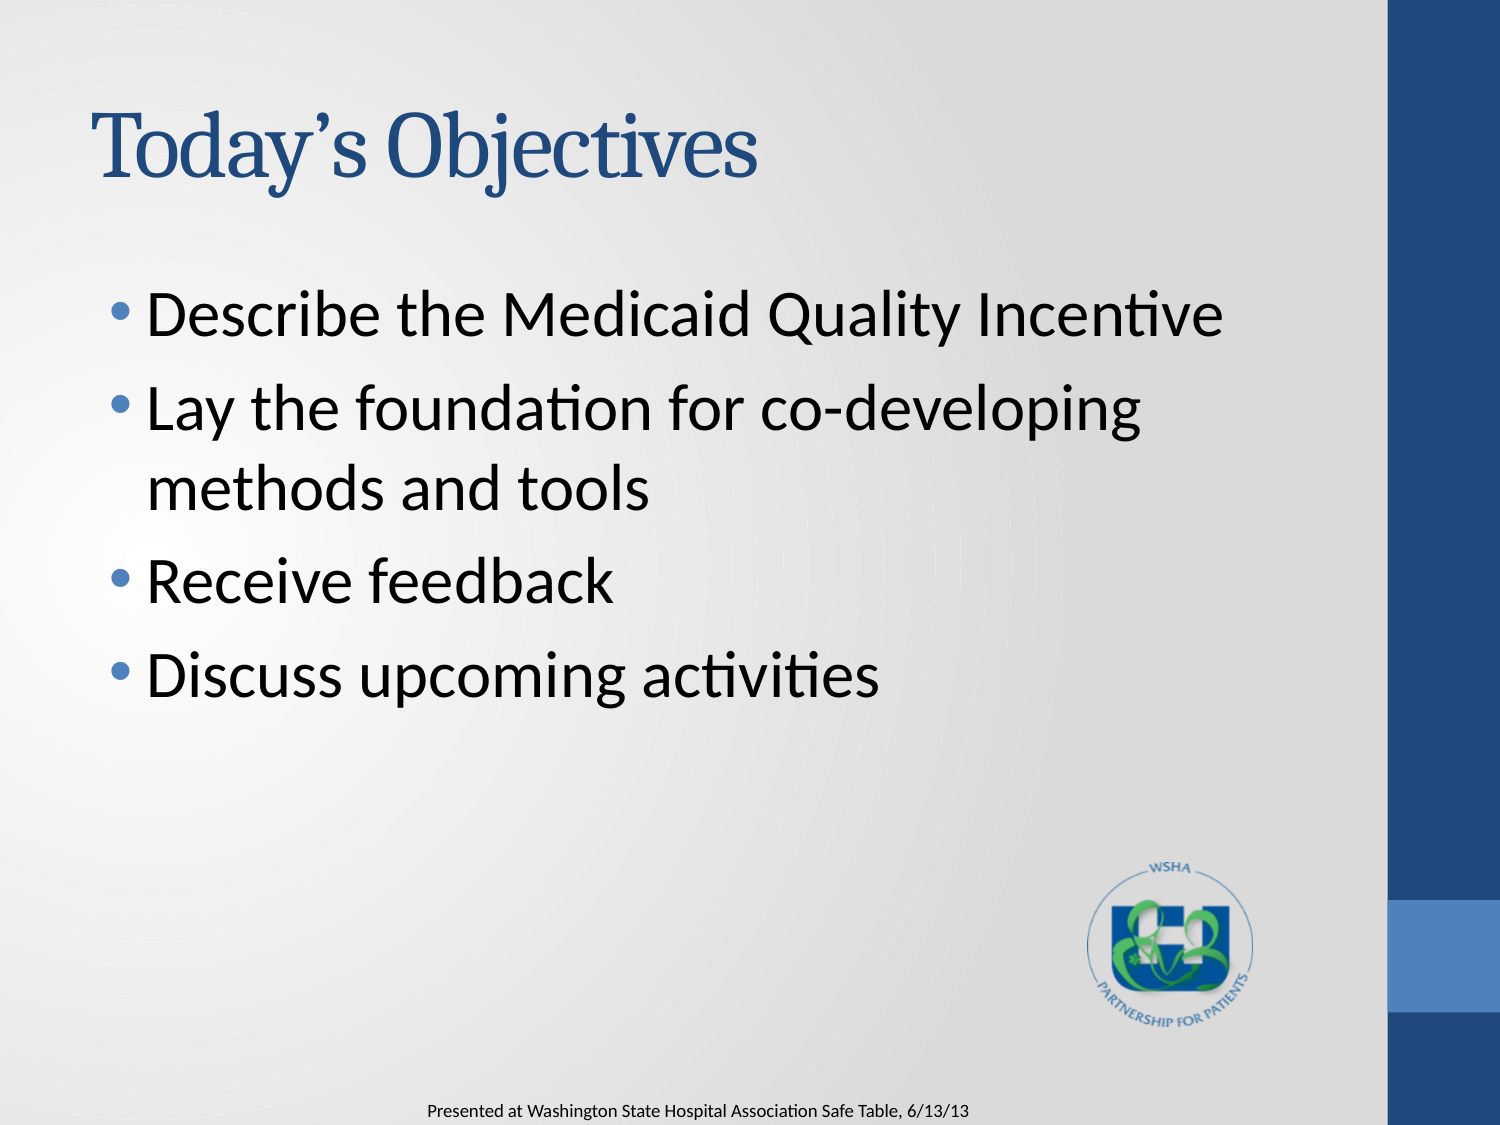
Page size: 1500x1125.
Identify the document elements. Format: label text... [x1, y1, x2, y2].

list Describe the Medicaid Quality Incentive Lay the foundation for co-developing methods and tools Receive feedback Discuss upcoming activities [75, 262, 1325, 1050]
text_box Presented at Washington State Hospital Association Safe Table, 6/13/13 [412, 1091, 1113, 1125]
picture [1086, 861, 1254, 1027]
title Today’s Objectives [75, 45, 1325, 233]
